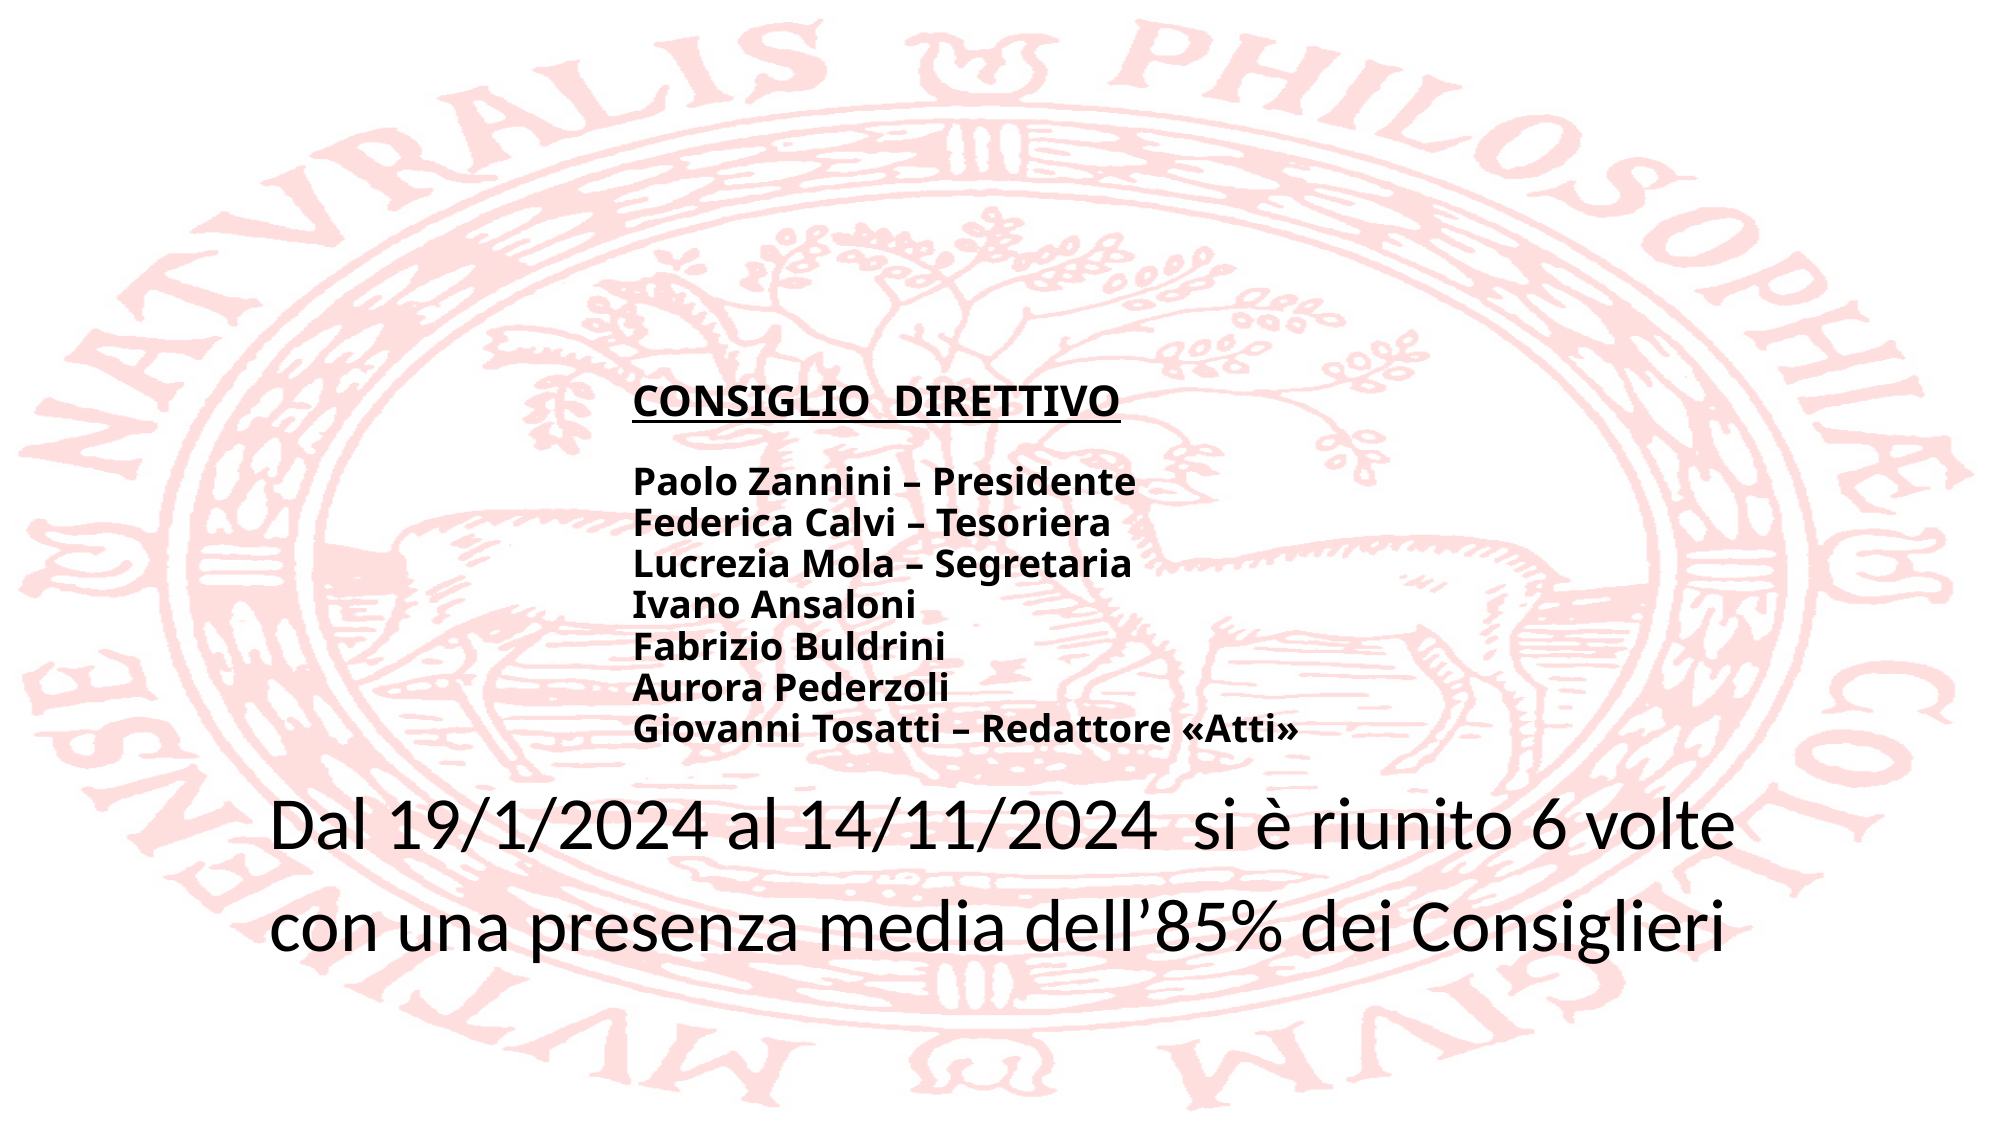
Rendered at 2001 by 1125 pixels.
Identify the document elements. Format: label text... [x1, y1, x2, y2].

title CONSIGLIO DIRETTIVO Paolo Zannini – Presidente Federica Calvi – Tesoriera Lucrezia Mola – Segretaria Ivano Ansaloni Fabrizio Buldrini Aurora Pederzoli Giovanni Tosatti – Redattore «Atti» [617, 366, 2000, 759]
subtitle Dal 19/1/2024 al 14/11/2024 si è riunito 6 volte con una presenza media dell’85% dei Consiglieri [254, 777, 1795, 1050]
